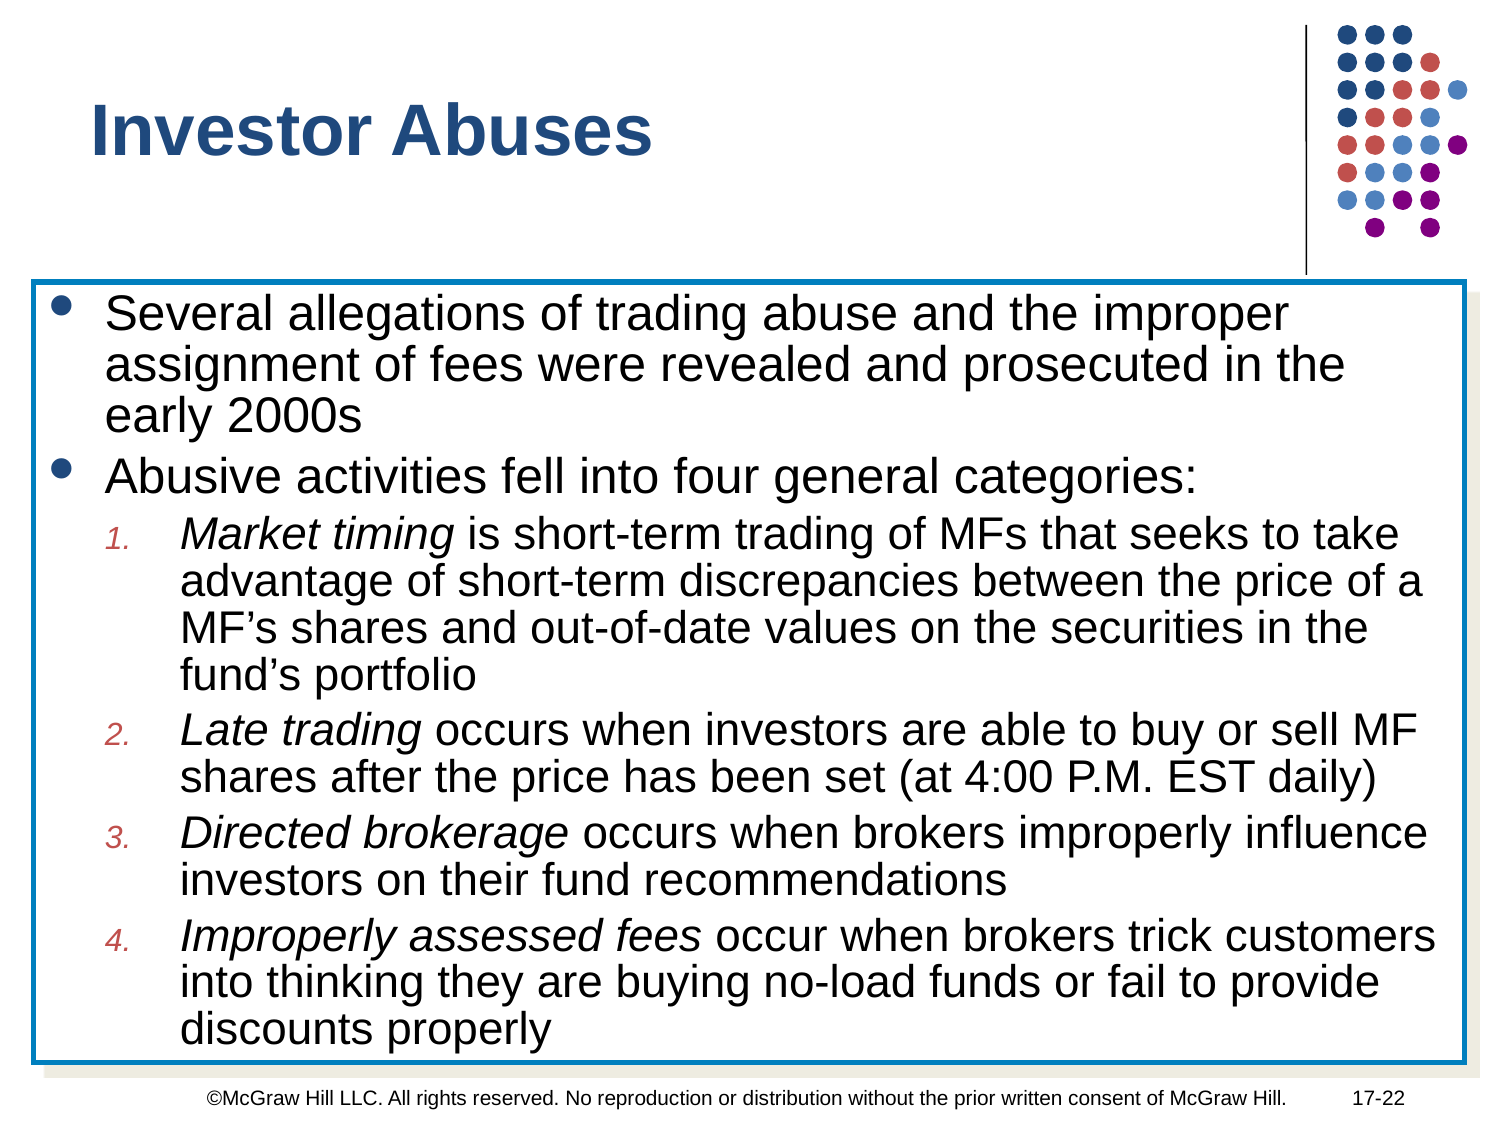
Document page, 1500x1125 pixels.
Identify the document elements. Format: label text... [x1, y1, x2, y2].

slide_number 17-22 [1070, 1077, 1421, 1123]
footer ©McGraw Hill LLC. All rights reserved. No reproduction or distribution without the prior written consent of McGraw Hill. [105, 1077, 1395, 1125]
list Several allegations of trading abuse and the improper assignment of fees were revealed and prosecuted in the early 2000s Abusive activities fell into four general categories: Market timing is short-term trading of MFs that seeks to take advantage of short-term discrepancies between the price of a MF’s shares and out-of-date values on the securities in the fund’s portfolio Late trading occurs when investors are able to buy or sell MF shares after the price has been set (at 4:00 P.M. EST daily) Directed brokerage occurs when brokers improperly influence investors on their fund recommendations Improperly assessed fees occur when brokers trick customers into thinking they are buying no-load funds or fail to provide discounts properly [33, 282, 1465, 1063]
title Investor Abuses [75, 20, 1313, 233]
